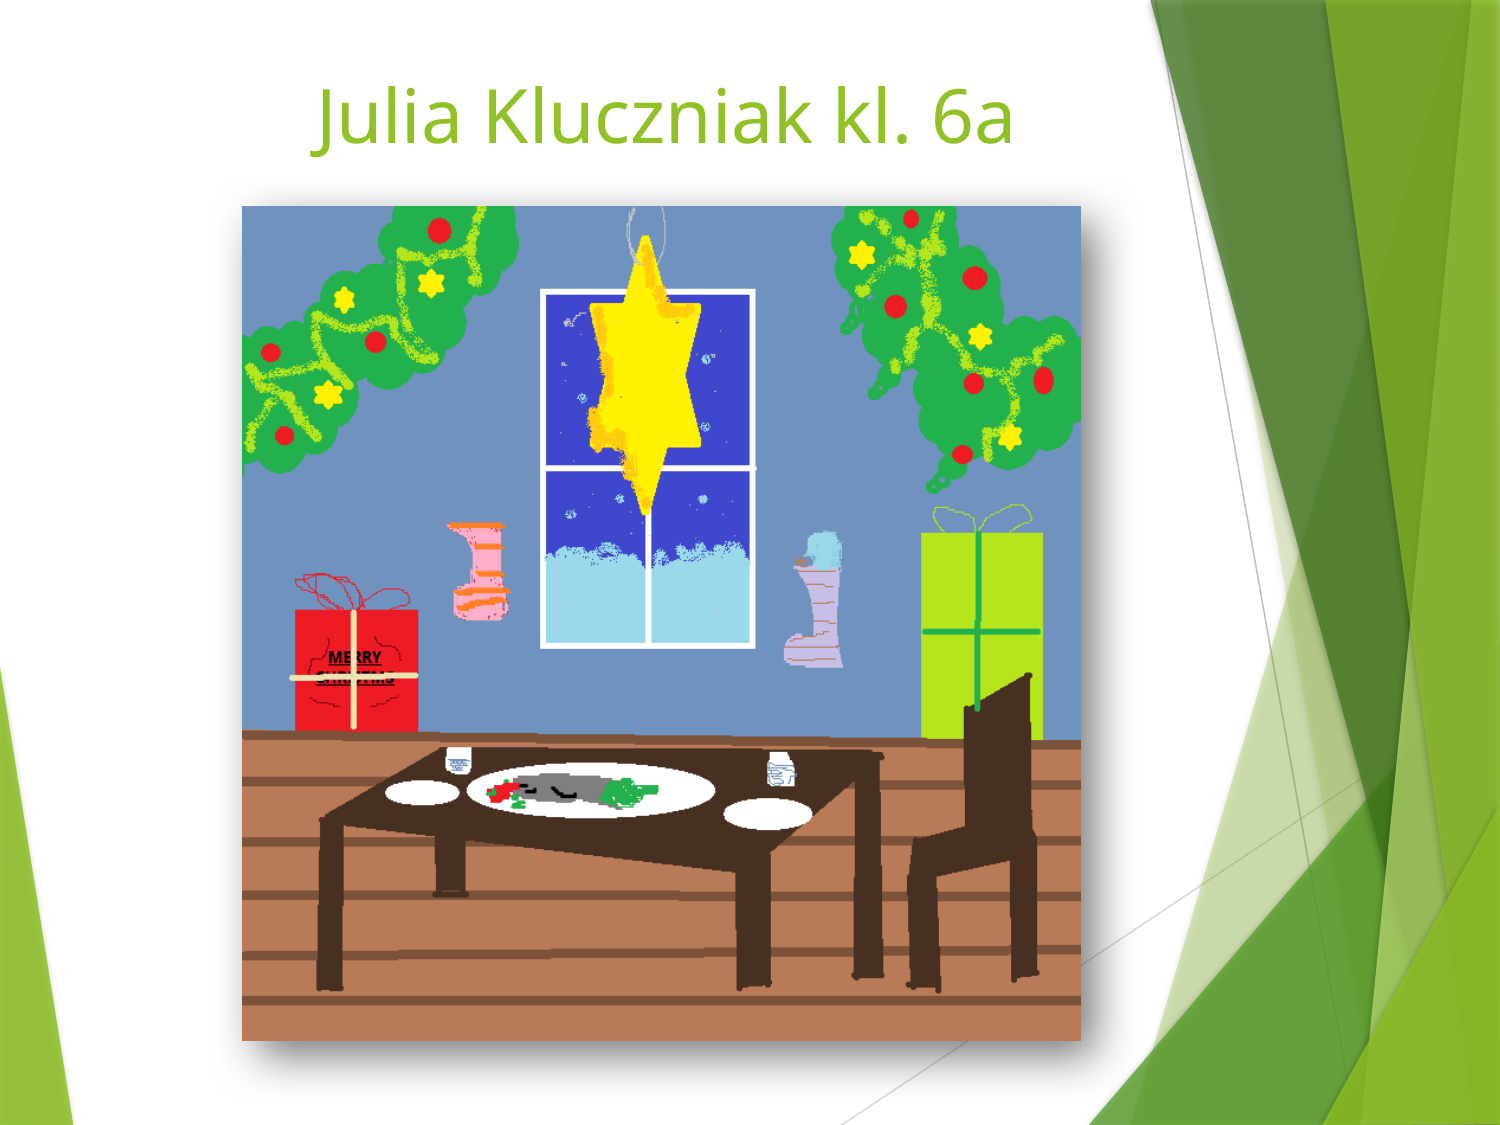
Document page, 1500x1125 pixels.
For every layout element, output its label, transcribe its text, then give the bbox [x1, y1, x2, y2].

picture [241, 205, 1082, 1042]
title Julia Kluczniak kl. 6a [301, 61, 1225, 200]
